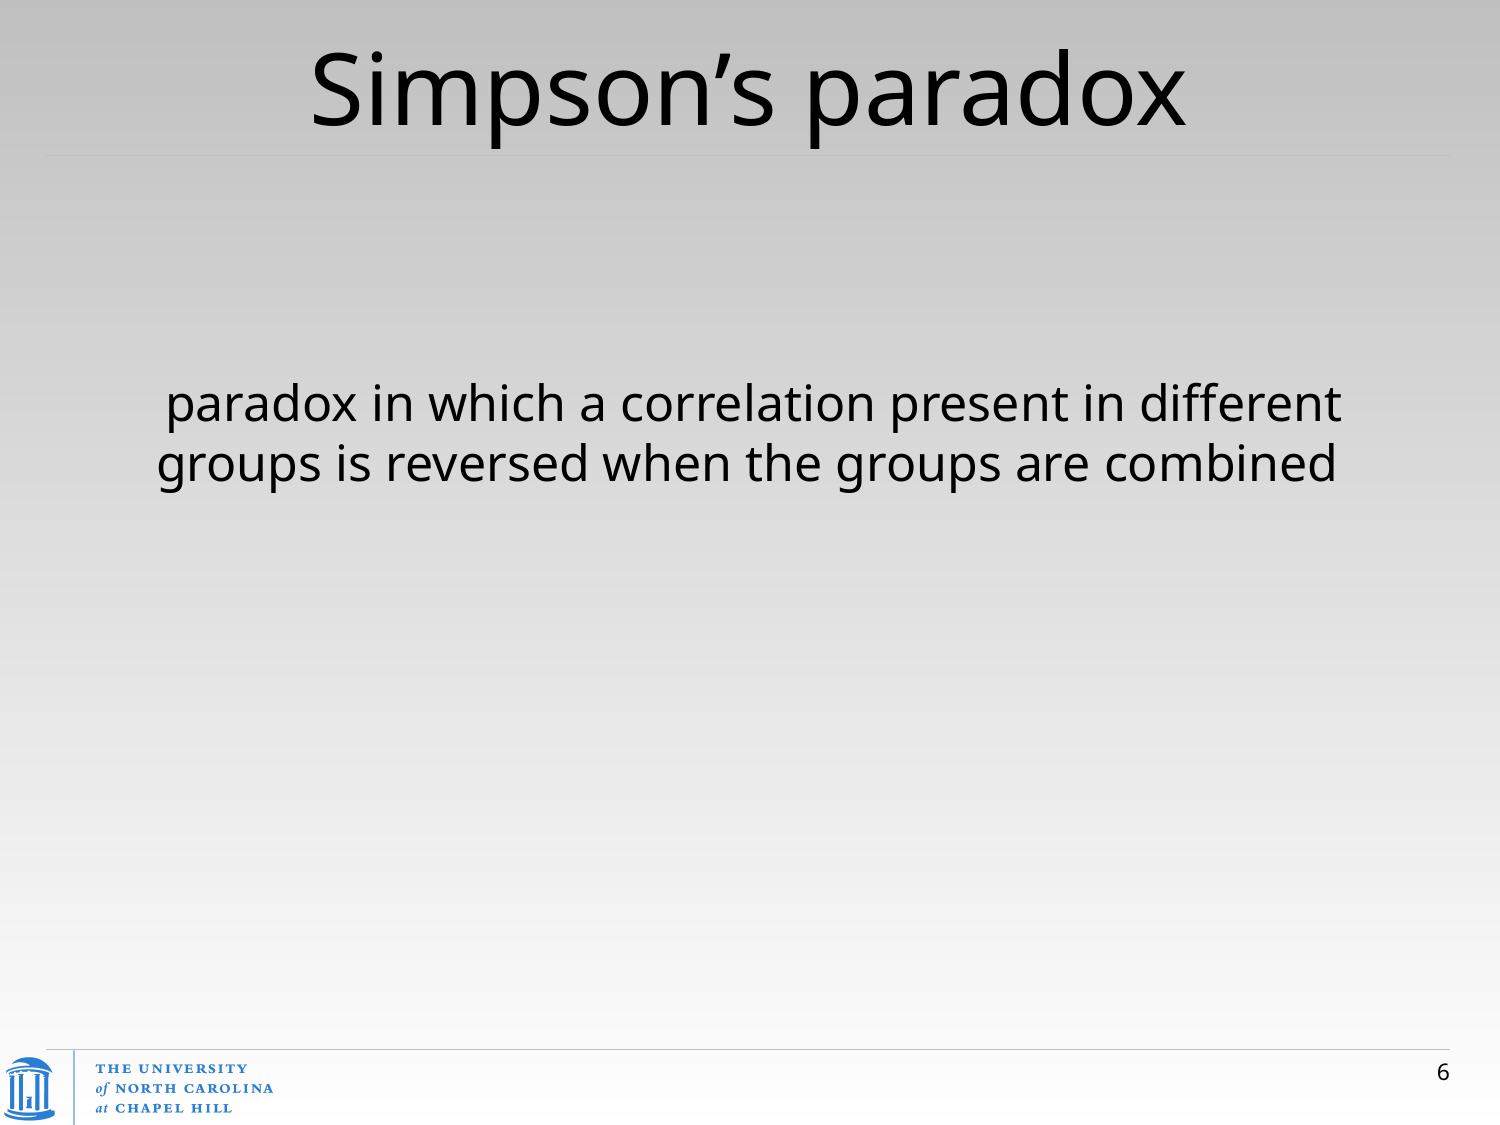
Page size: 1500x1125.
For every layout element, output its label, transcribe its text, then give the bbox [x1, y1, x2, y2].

title Simpson’s paradox [105, 0, 1394, 153]
slide_number 6 [1325, 1042, 1450, 1103]
list paradox in which a correlation present in different groups is reversed when the groups are combined [101, 262, 1394, 1024]
